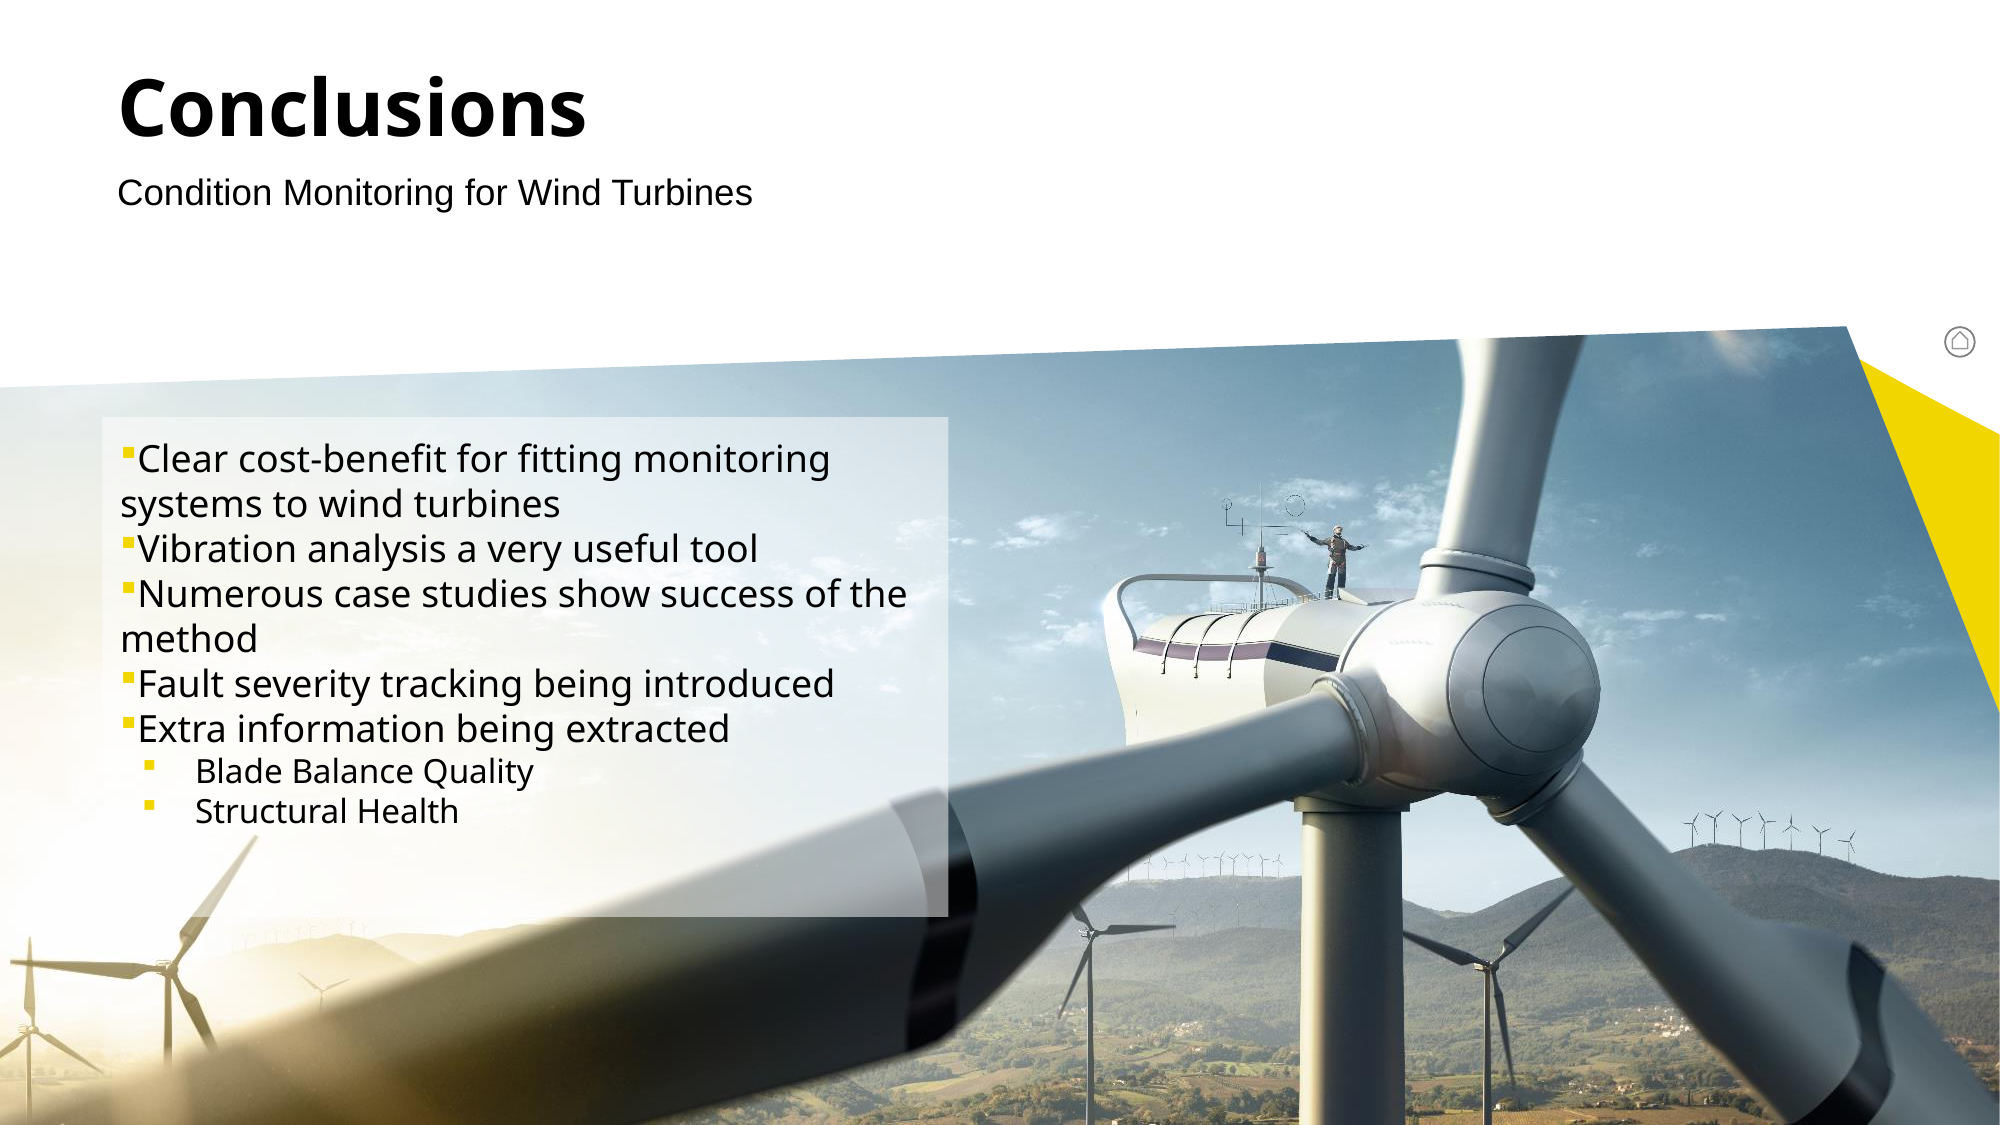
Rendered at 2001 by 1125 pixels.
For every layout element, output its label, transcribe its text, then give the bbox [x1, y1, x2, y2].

subtitle Condition Monitoring for Wind Turbines [102, 161, 1847, 220]
title Conclusions [102, 60, 1847, 161]
picture [0, 326, 2000, 1125]
